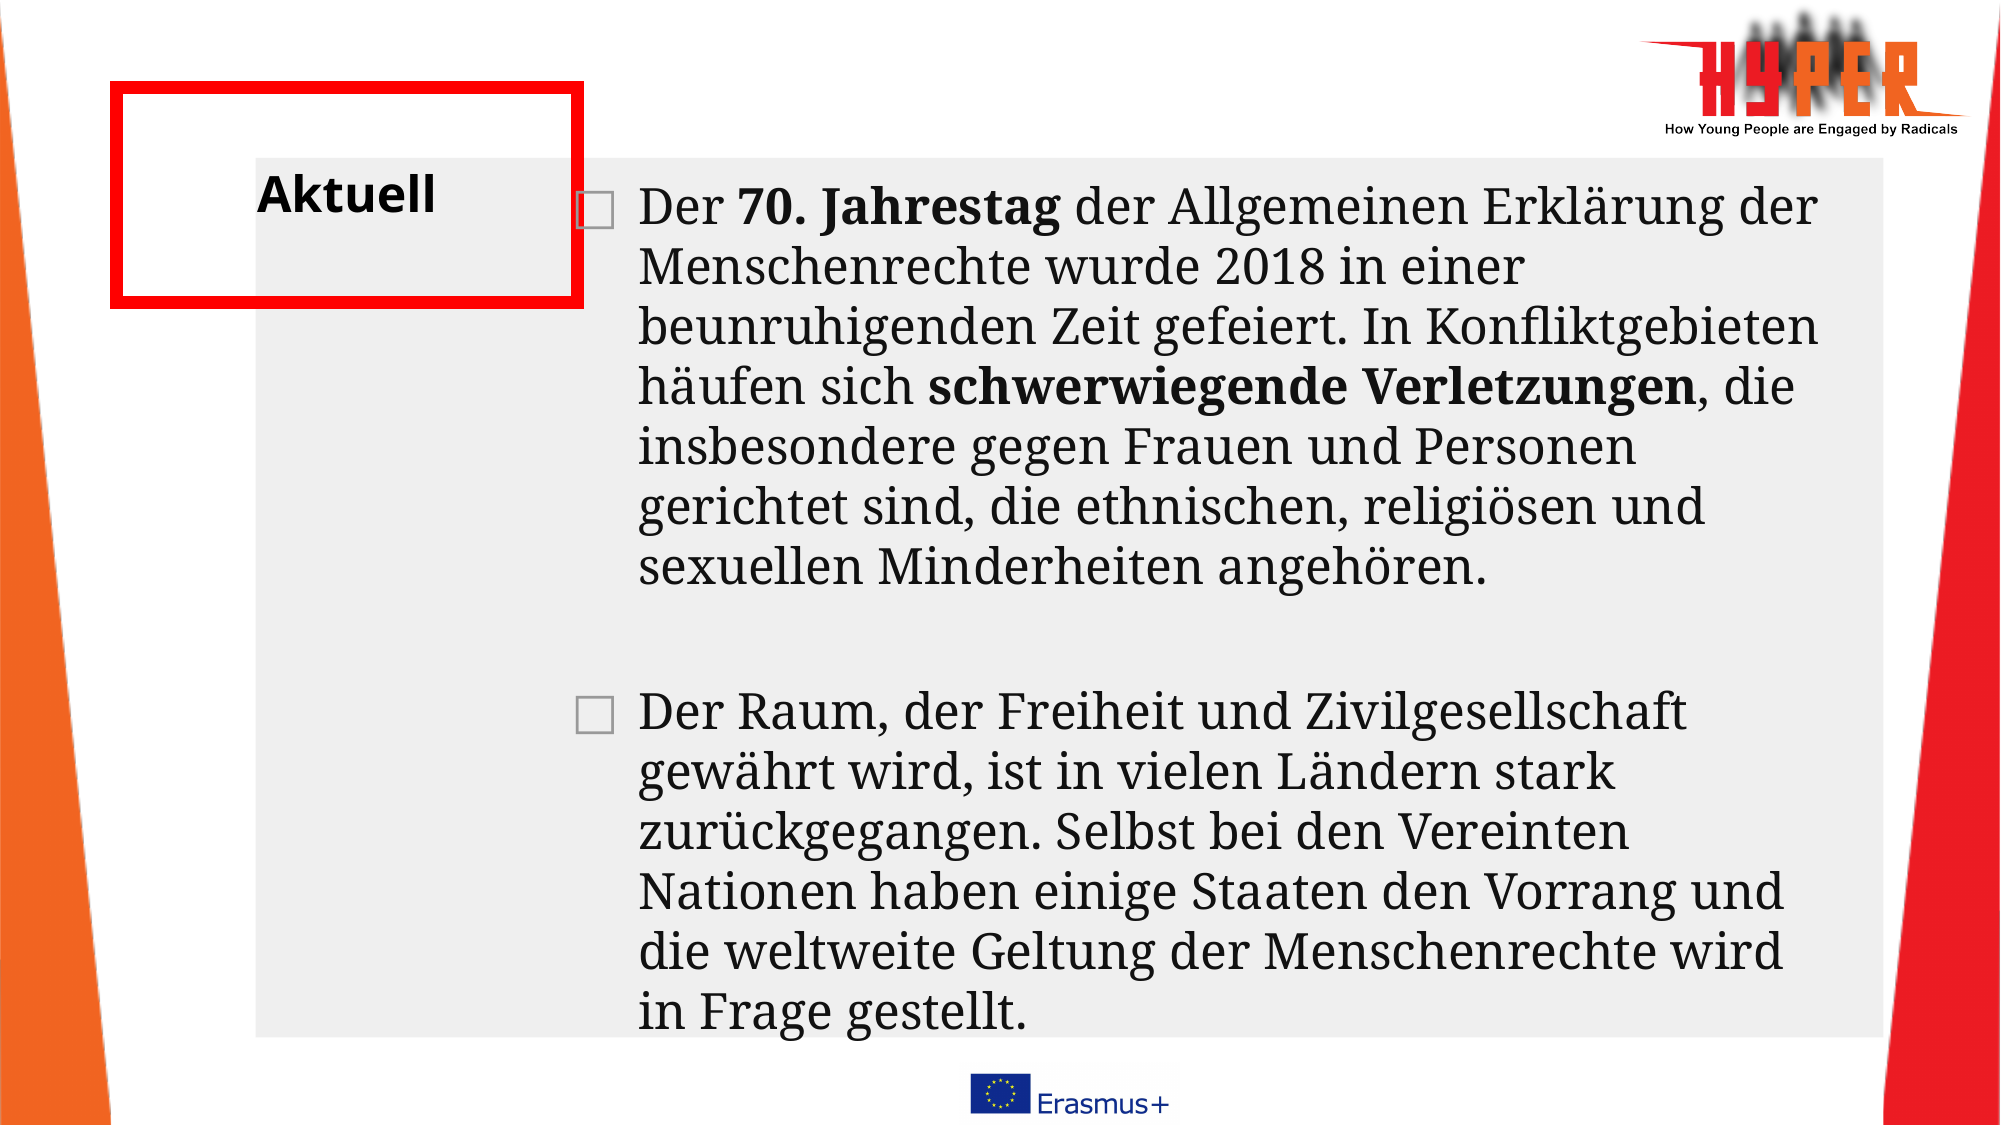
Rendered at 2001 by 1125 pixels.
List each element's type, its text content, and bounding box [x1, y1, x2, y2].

picture [959, 1062, 1180, 1125]
picture [1638, 1, 1972, 148]
title Aktuell [110, 81, 584, 309]
list Der 70. Jahrestag der Allgemeinen Erklärung der Menschenrechte wurde 2018 in einer beunruhigenden Zeit gefeiert. In Konfliktgebieten häufen sich schwerwiegende Verletzungen, die insbesondere gegen Frauen und Personen gerichtet sind, die ethnischen, religiösen und sexuellen Minderheiten angehören. Der Raum, der Freiheit und Zivilgesellschaft gewährt wird, ist in vielen Ländern stark zurückgegangen. Selbst bei den Vereinten Nationen haben einige Staaten den Vorrang und die weltweite Geltung der Menschenrechte wird in Frage gestellt. [548, 159, 1844, 969]
